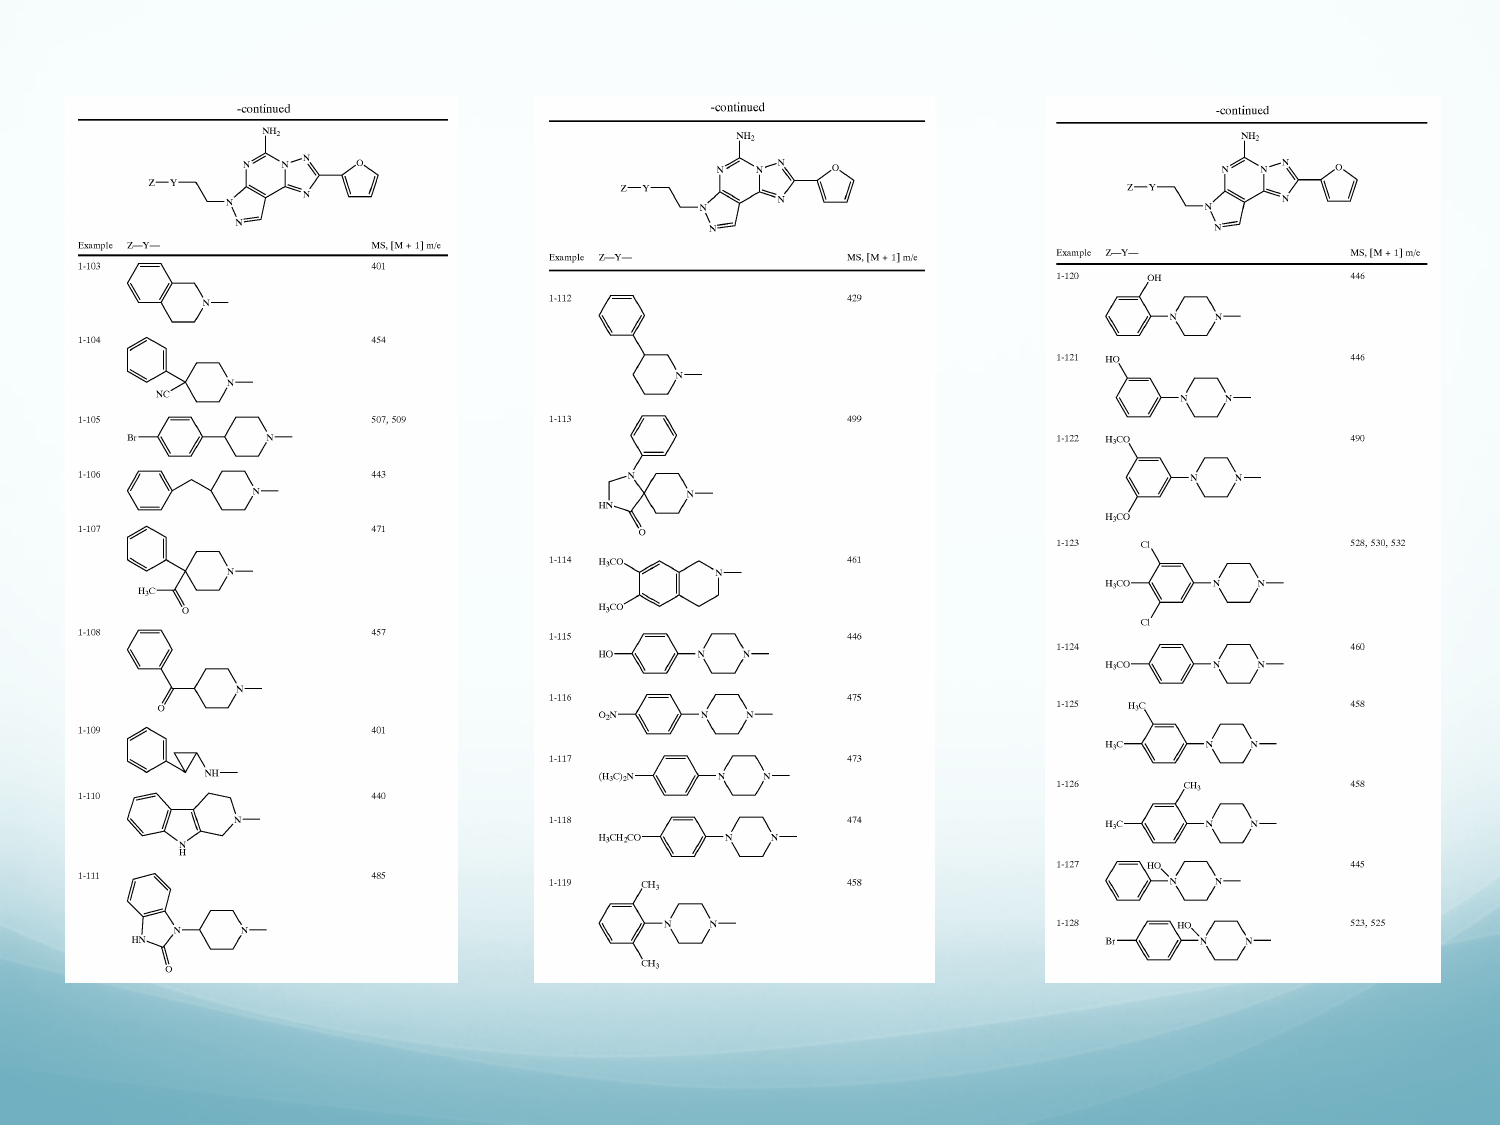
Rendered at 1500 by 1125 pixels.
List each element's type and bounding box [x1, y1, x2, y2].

picture [64, 96, 459, 984]
picture [1045, 96, 1441, 984]
picture [533, 96, 936, 984]
